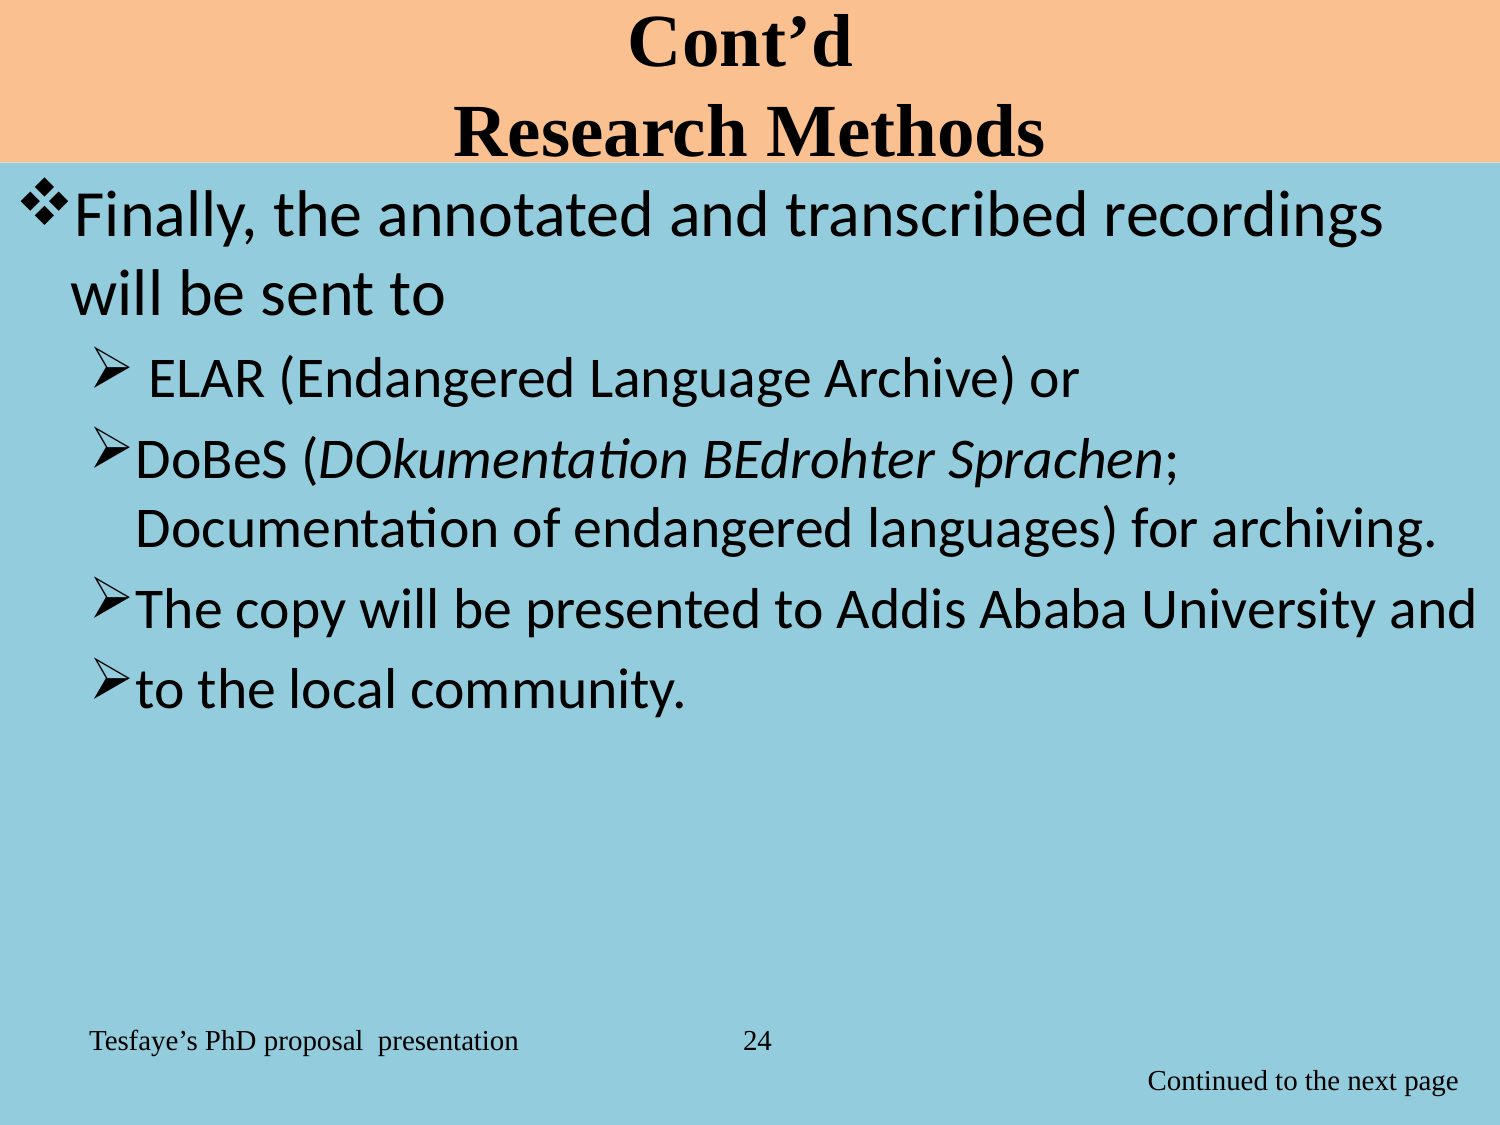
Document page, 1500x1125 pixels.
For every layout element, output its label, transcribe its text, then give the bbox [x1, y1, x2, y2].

title Cont’d Research Methods [0, 0, 1500, 162]
list Finally, the annotated and transcribed recordings will be sent to ELAR (Endangered Language Archive) or DoBeS (DOkumentation BEdrohter Sprachen; Documentation of endangered languages) for archiving. The copy will be presented to Addis Ababa University and to the local community. Tesfaye’s PhD proposal presentation 24 Continued to the next page [0, 162, 1500, 1125]
